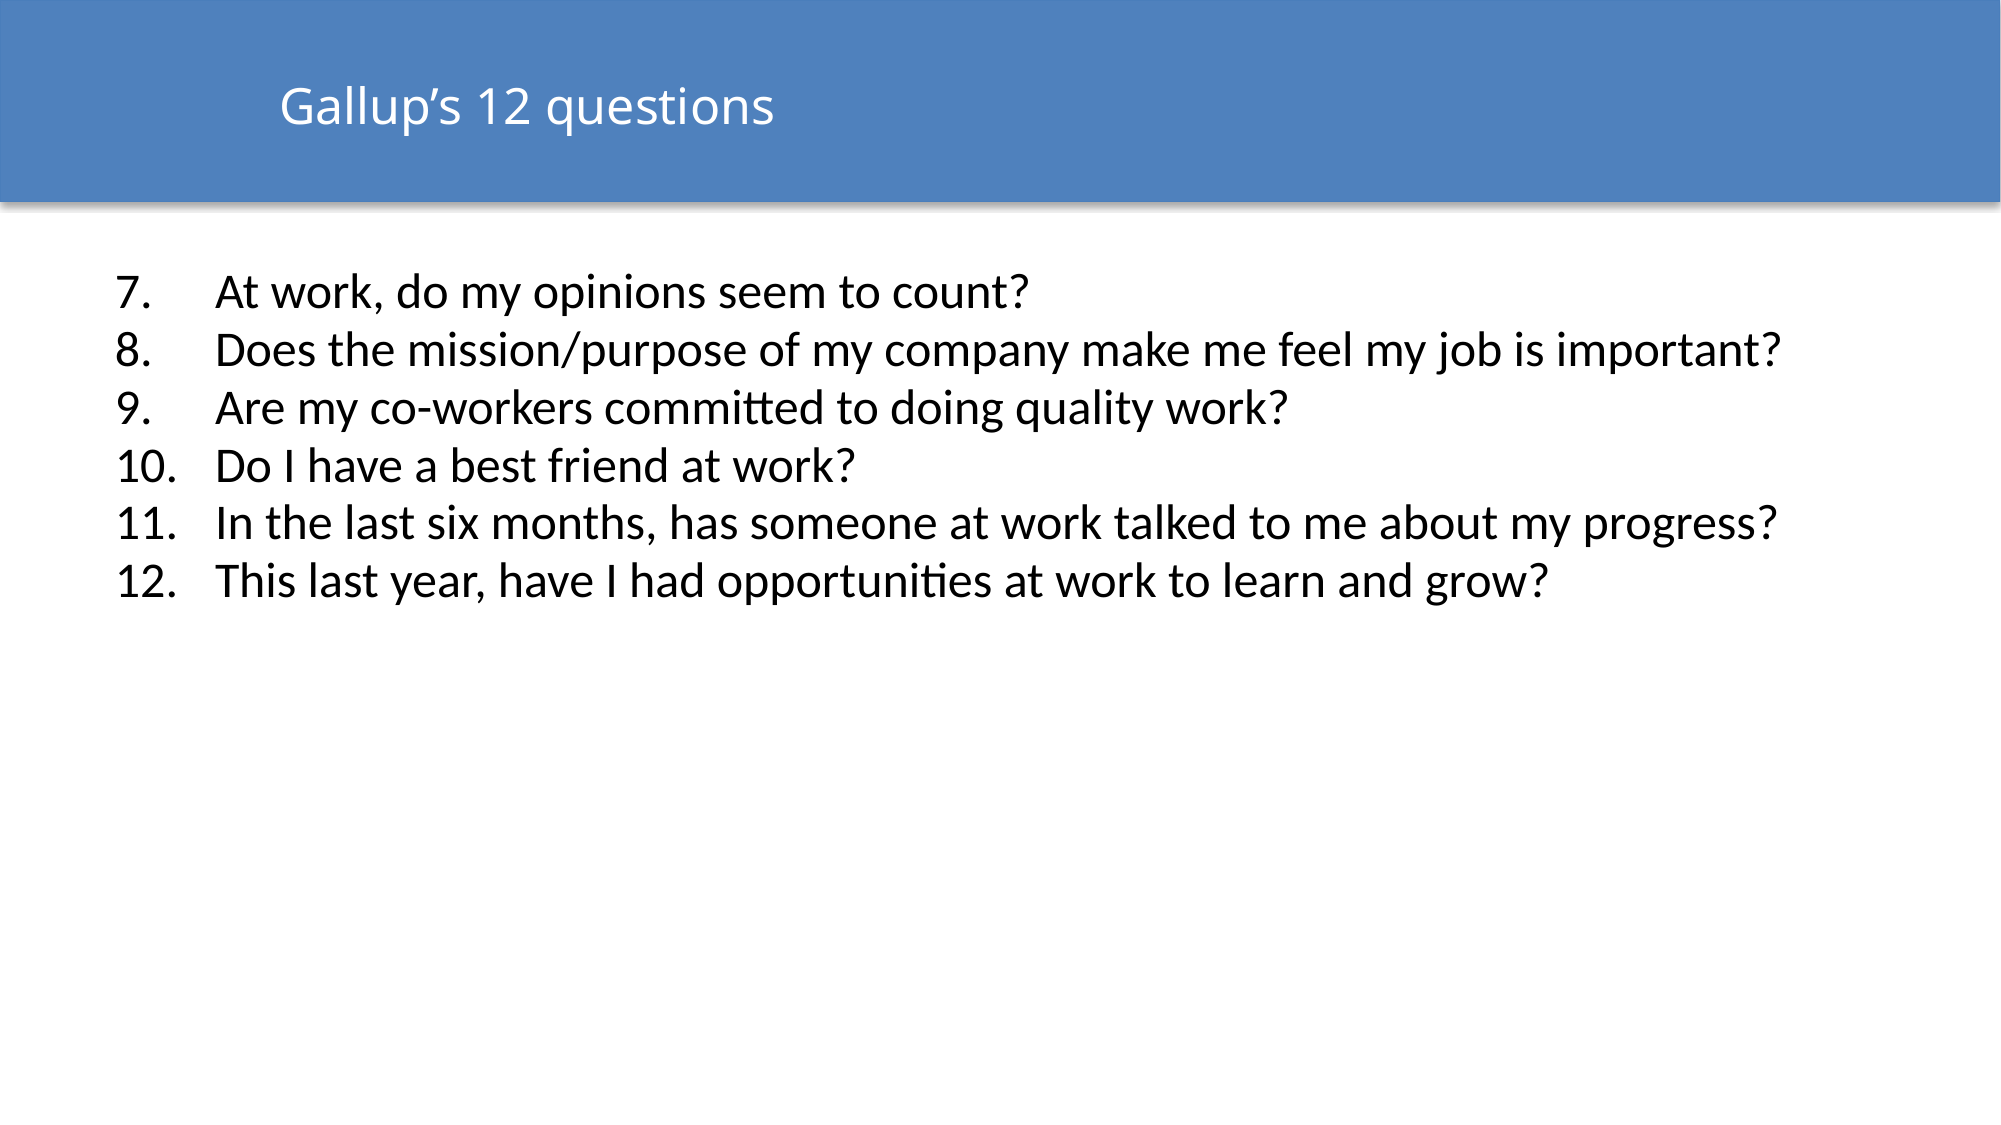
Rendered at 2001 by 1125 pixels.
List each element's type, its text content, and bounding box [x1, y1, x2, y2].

list At work, do my opinions seem to count? Does the mission/purpose of my company make me feel my job is important? Are my co-workers committed to doing quality work? Do I have a best friend at work? In the last six months, has someone at work talked to me about my progress? This last year, have I had opportunities at work to learn and grow? [99, 262, 1900, 1005]
title Gallup’s 12 questions [264, 10, 1615, 199]
